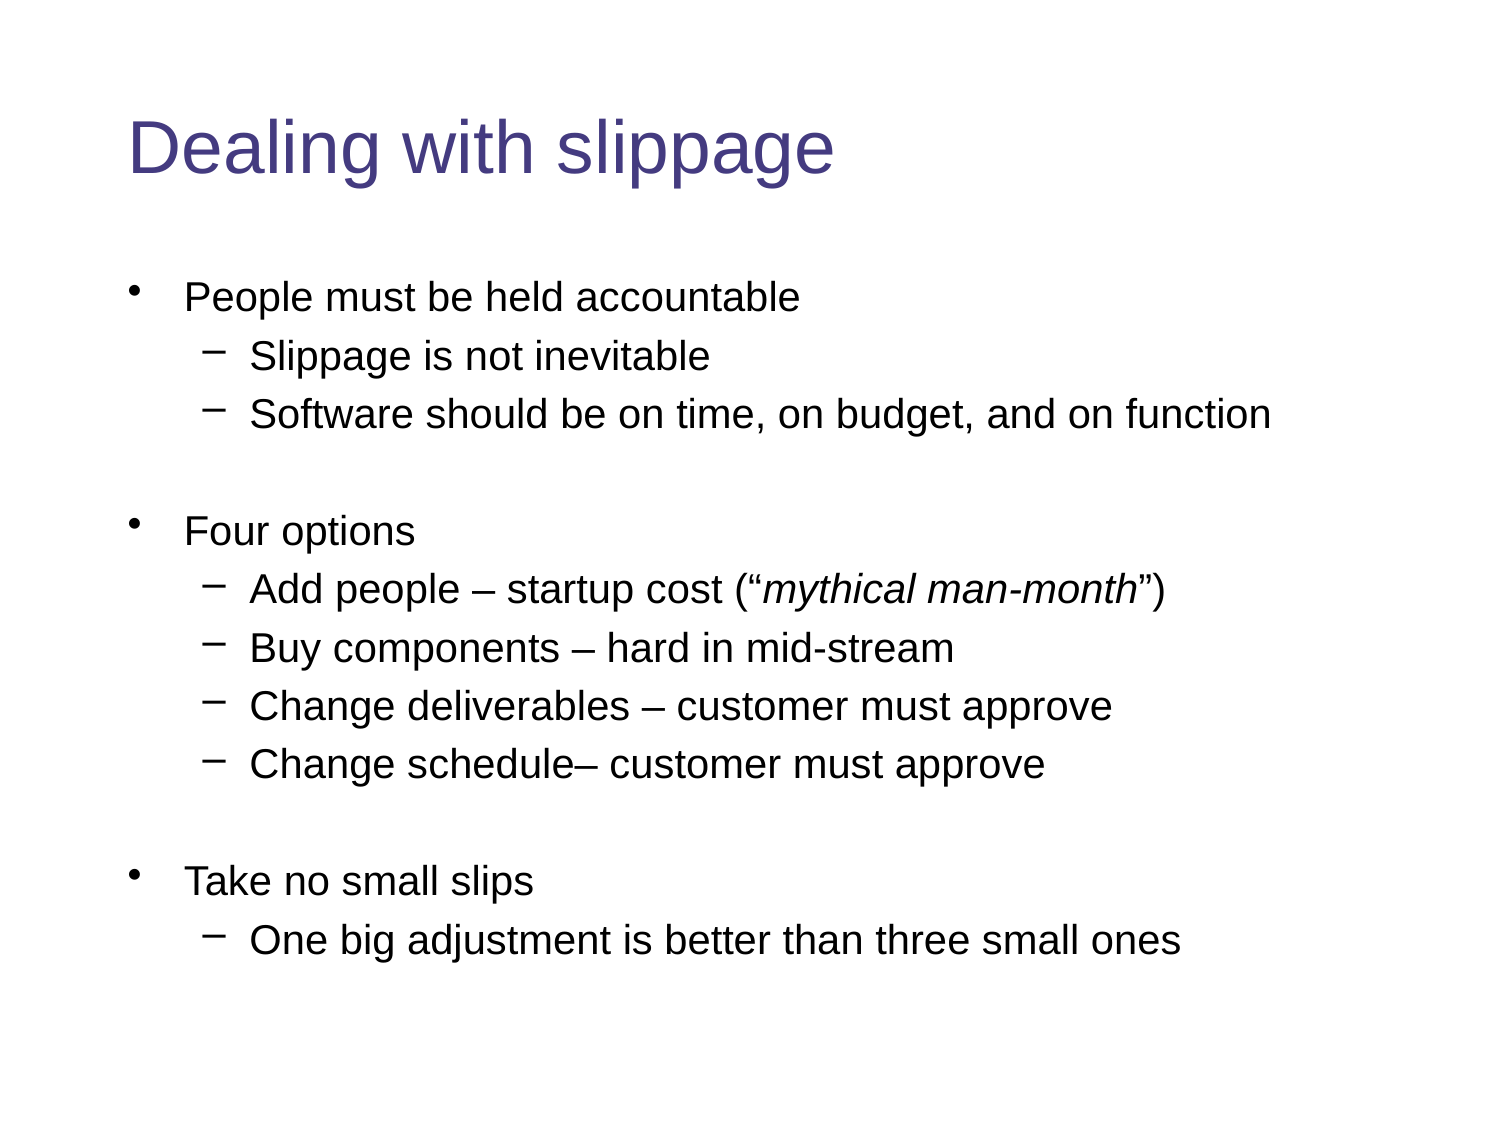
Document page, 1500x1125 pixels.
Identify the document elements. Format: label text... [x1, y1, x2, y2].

list People must be held accountable Slippage is not inevitable Software should be on time, on budget, and on function Four options Add people – startup cost (“mythical man-month”) Buy components – hard in mid-stream Change deliverables – customer must approve Change schedule– customer must approve Take no small slips One big adjustment is better than three small ones [112, 262, 1413, 1038]
title Dealing with slippage [112, 50, 1388, 238]
